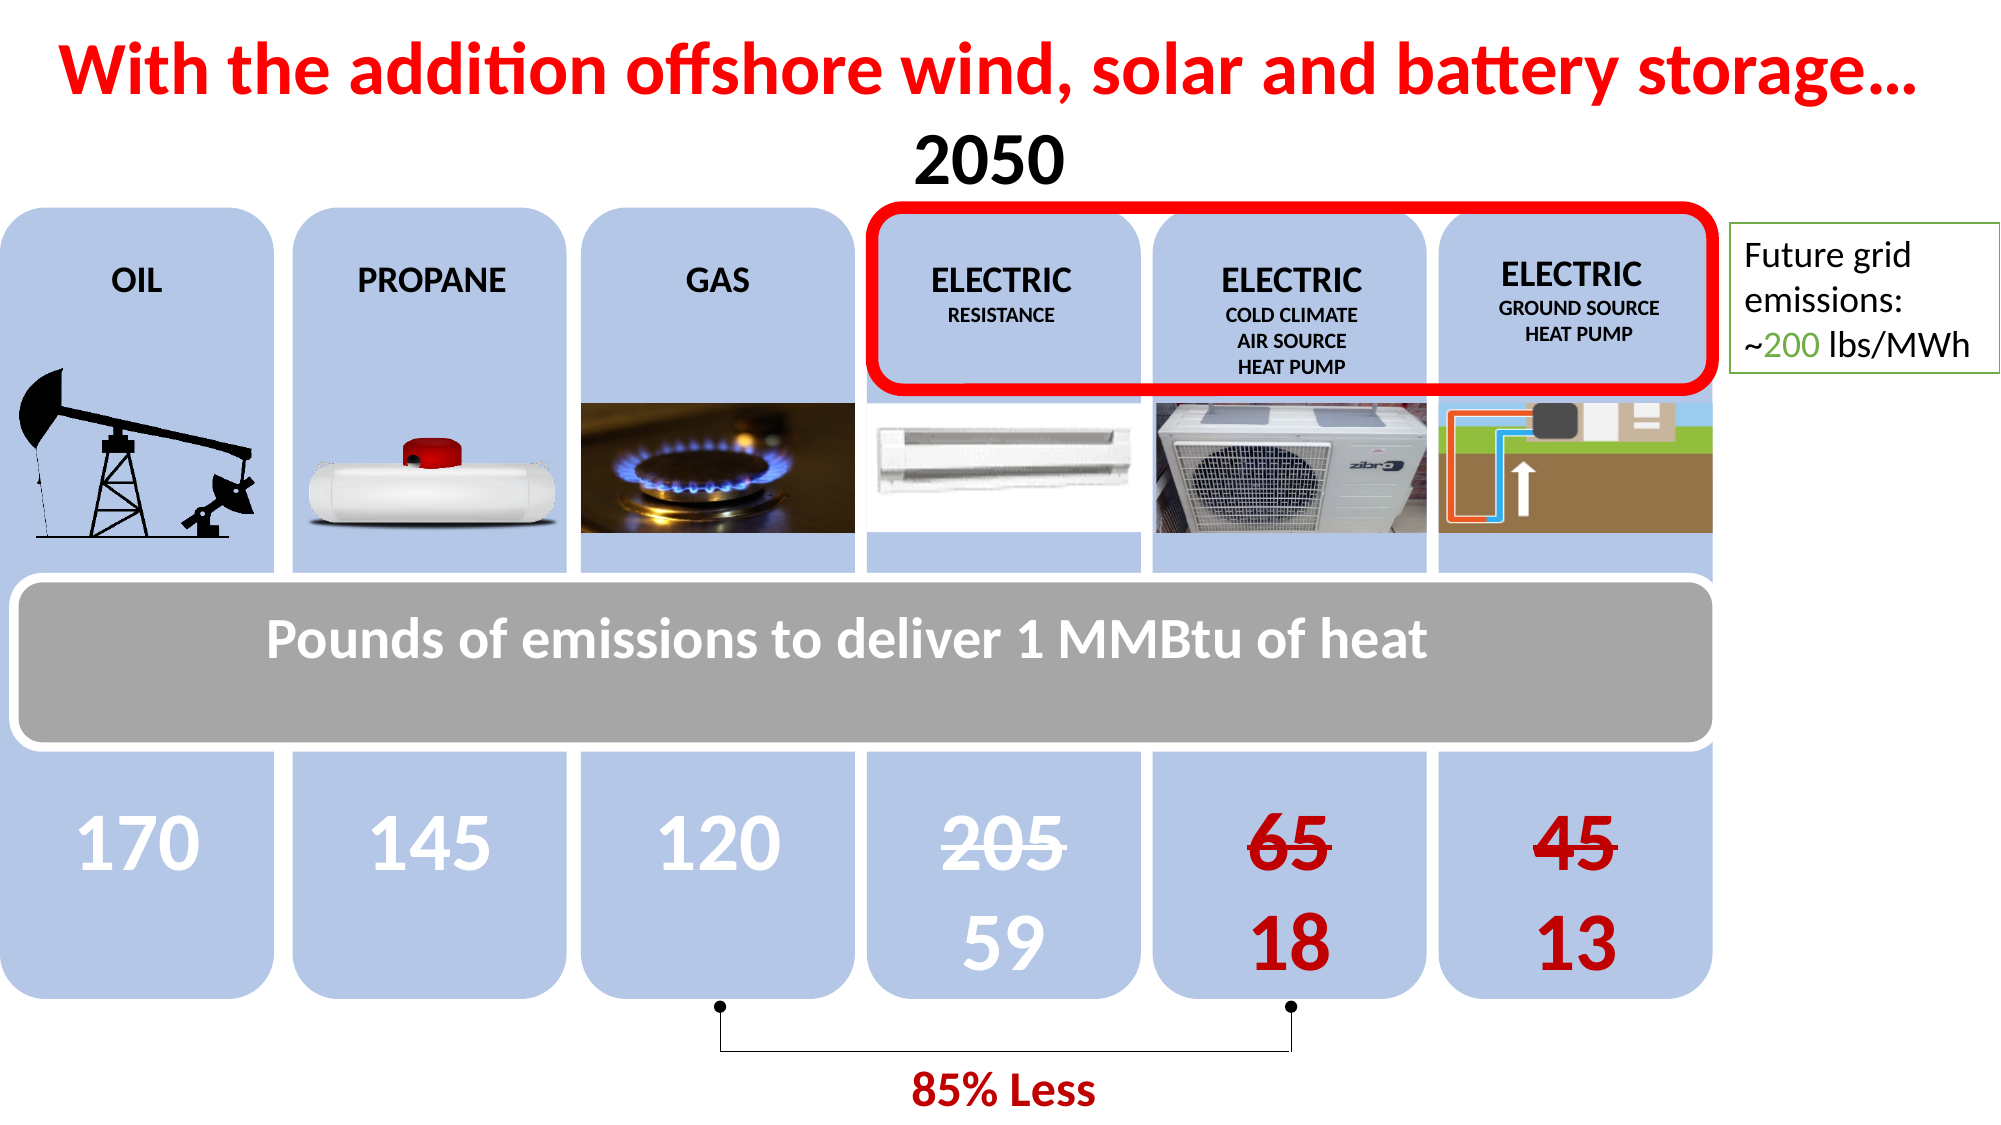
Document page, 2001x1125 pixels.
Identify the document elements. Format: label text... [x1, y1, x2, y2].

text_box Future grid emissions: ~200 lbs/MWh [1732, 222, 2000, 374]
text_box With the addition offshore wind, solar and battery storage… 2050 [19, 12, 1961, 208]
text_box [0, 207, 1732, 1125]
